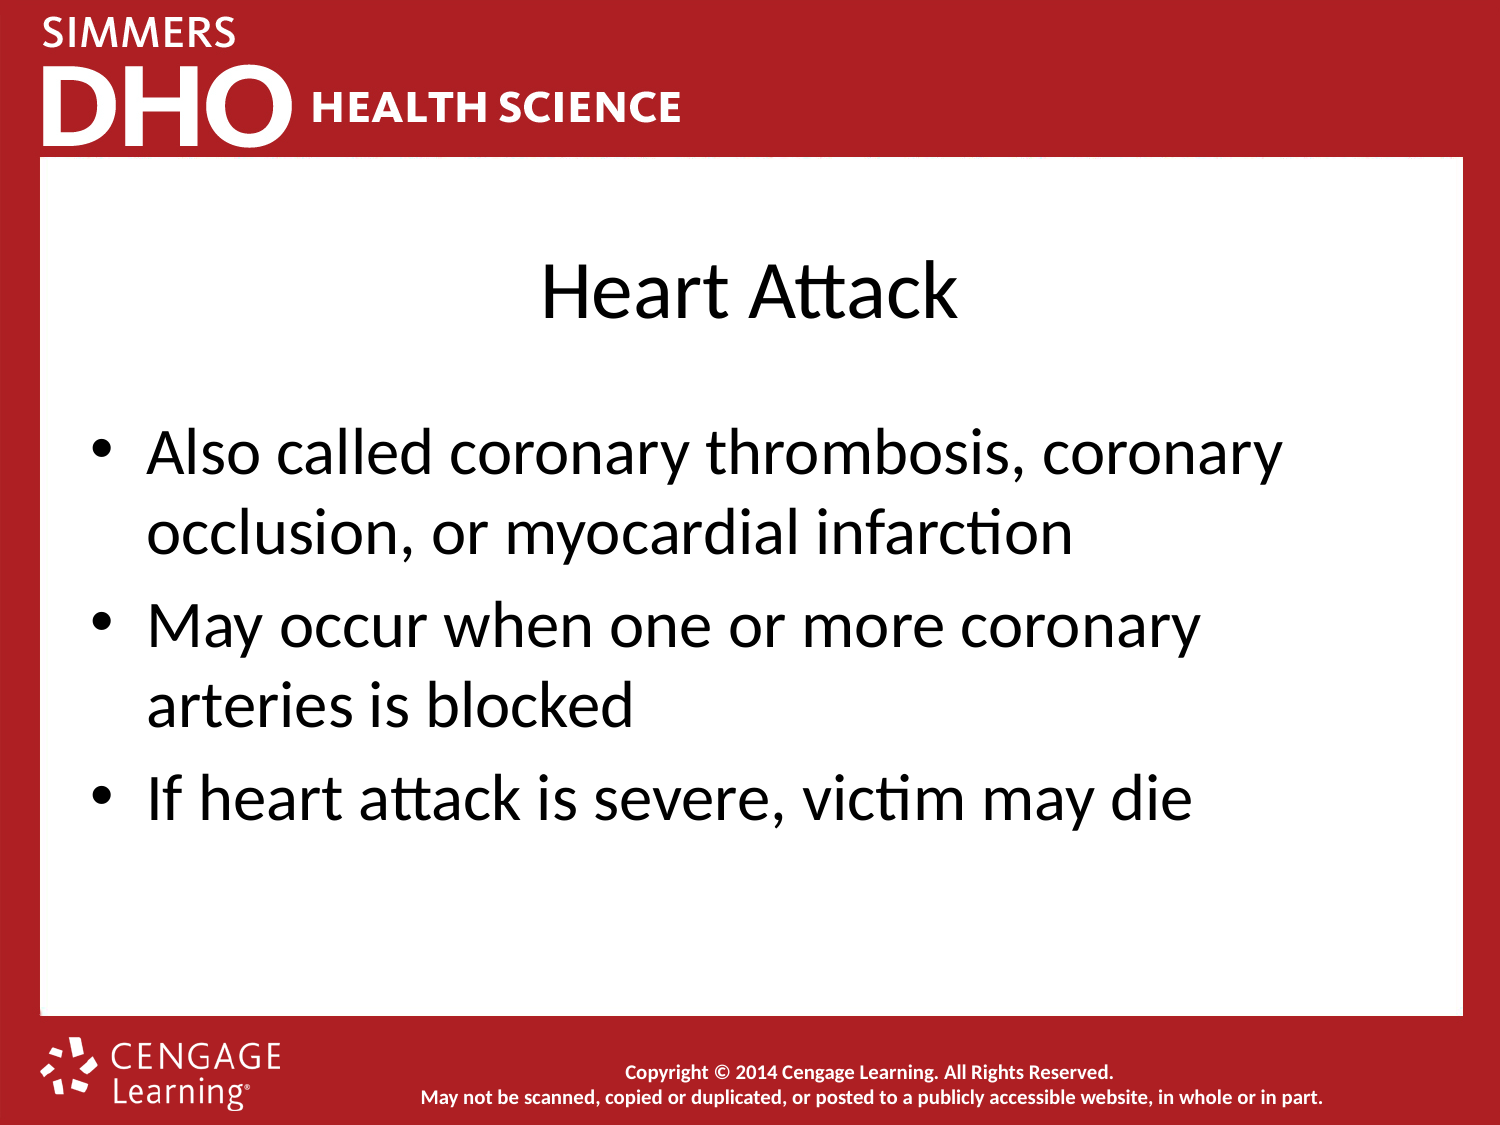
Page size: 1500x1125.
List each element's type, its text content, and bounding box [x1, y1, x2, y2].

list Also called coronary thrombosis, coronary occlusion, or myocardial infarction May occur when one or more coronary arteries is blocked If heart attack is severe, victim may die [75, 399, 1425, 1005]
title Heart Attack [75, 191, 1425, 379]
picture [0, 0, 1500, 1125]
